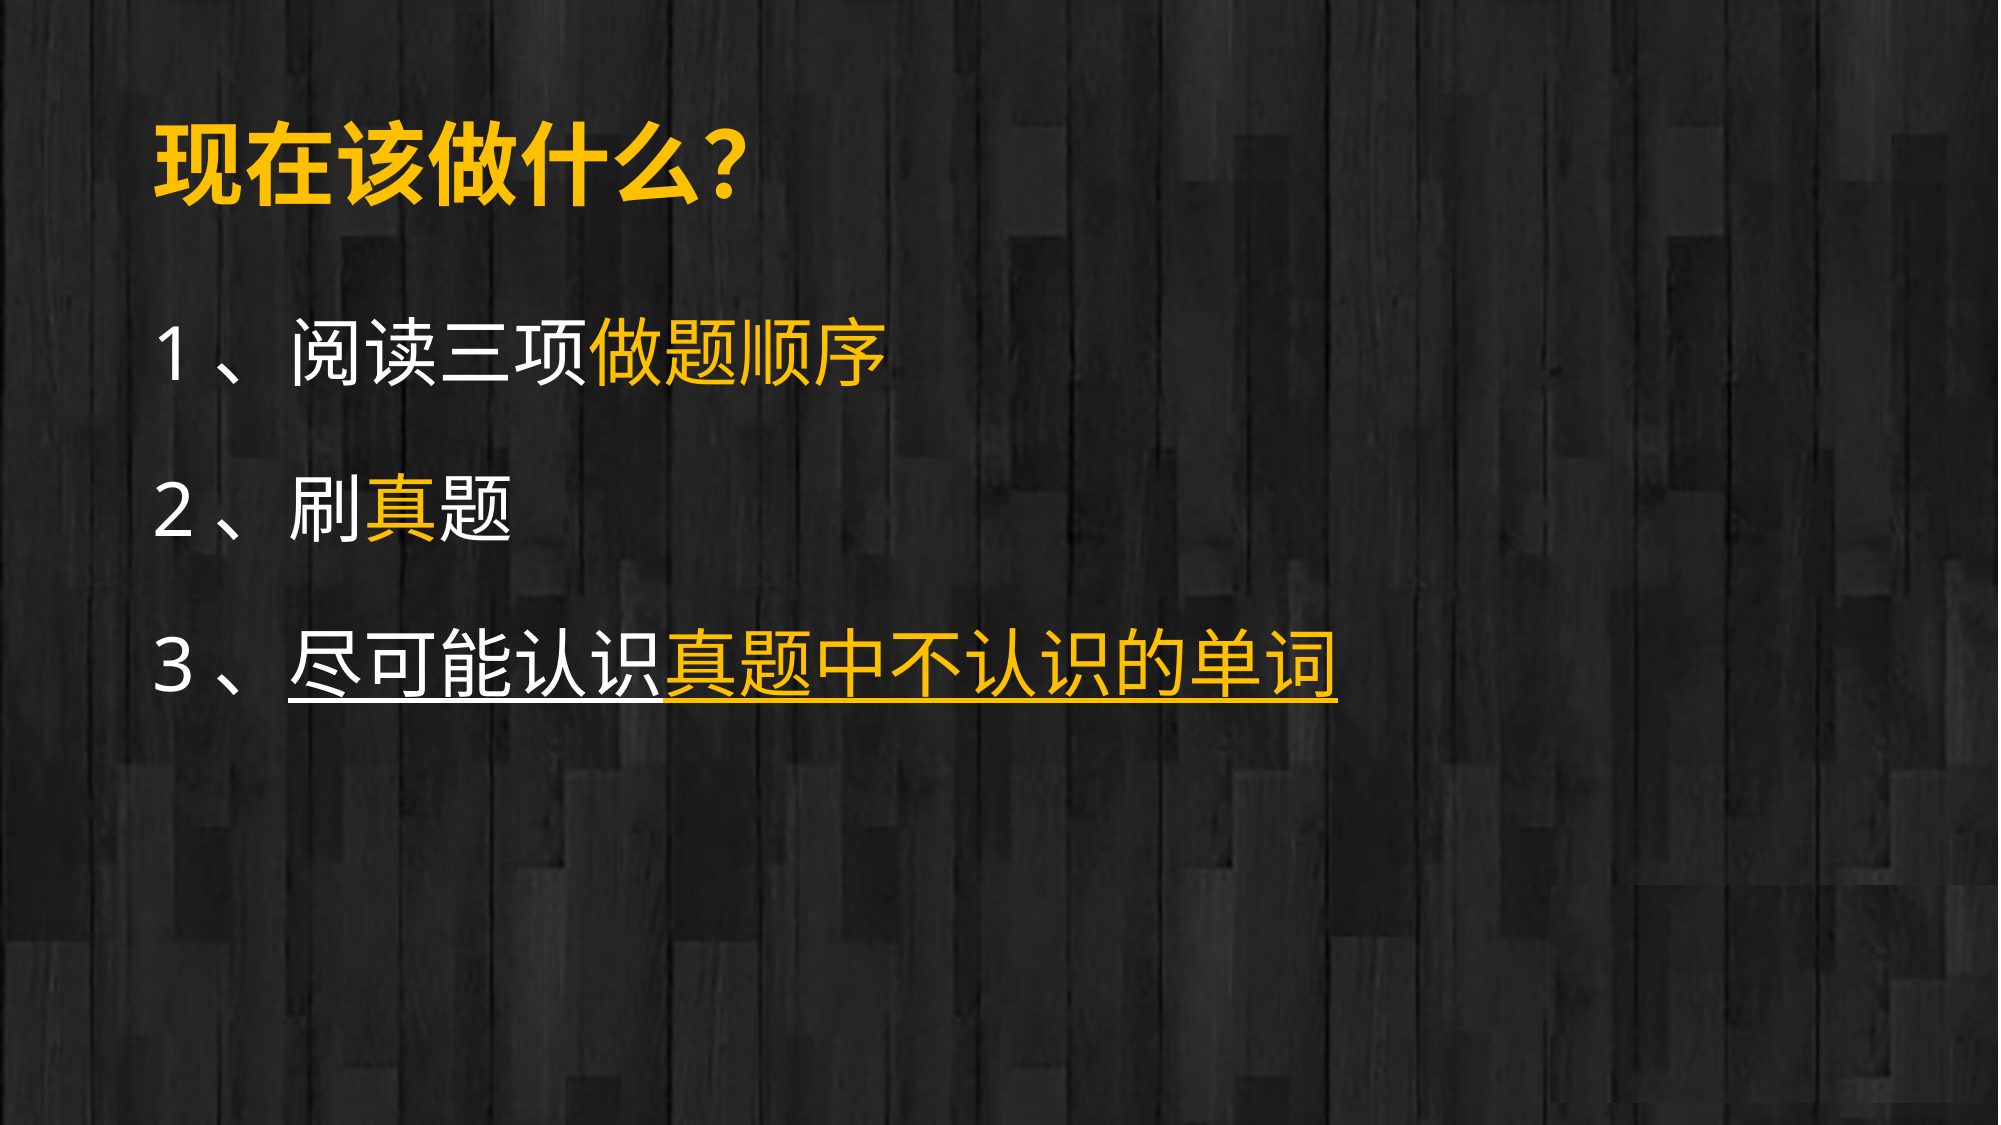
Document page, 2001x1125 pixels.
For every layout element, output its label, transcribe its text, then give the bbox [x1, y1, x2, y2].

title 现在该做什么？ [137, 59, 1863, 278]
list 1、阅读三项做题顺序 2、刷真题 3、尽可能认识真题中不认识的单词 [137, 252, 1710, 1025]
picture [0, 0, 1998, 1125]
